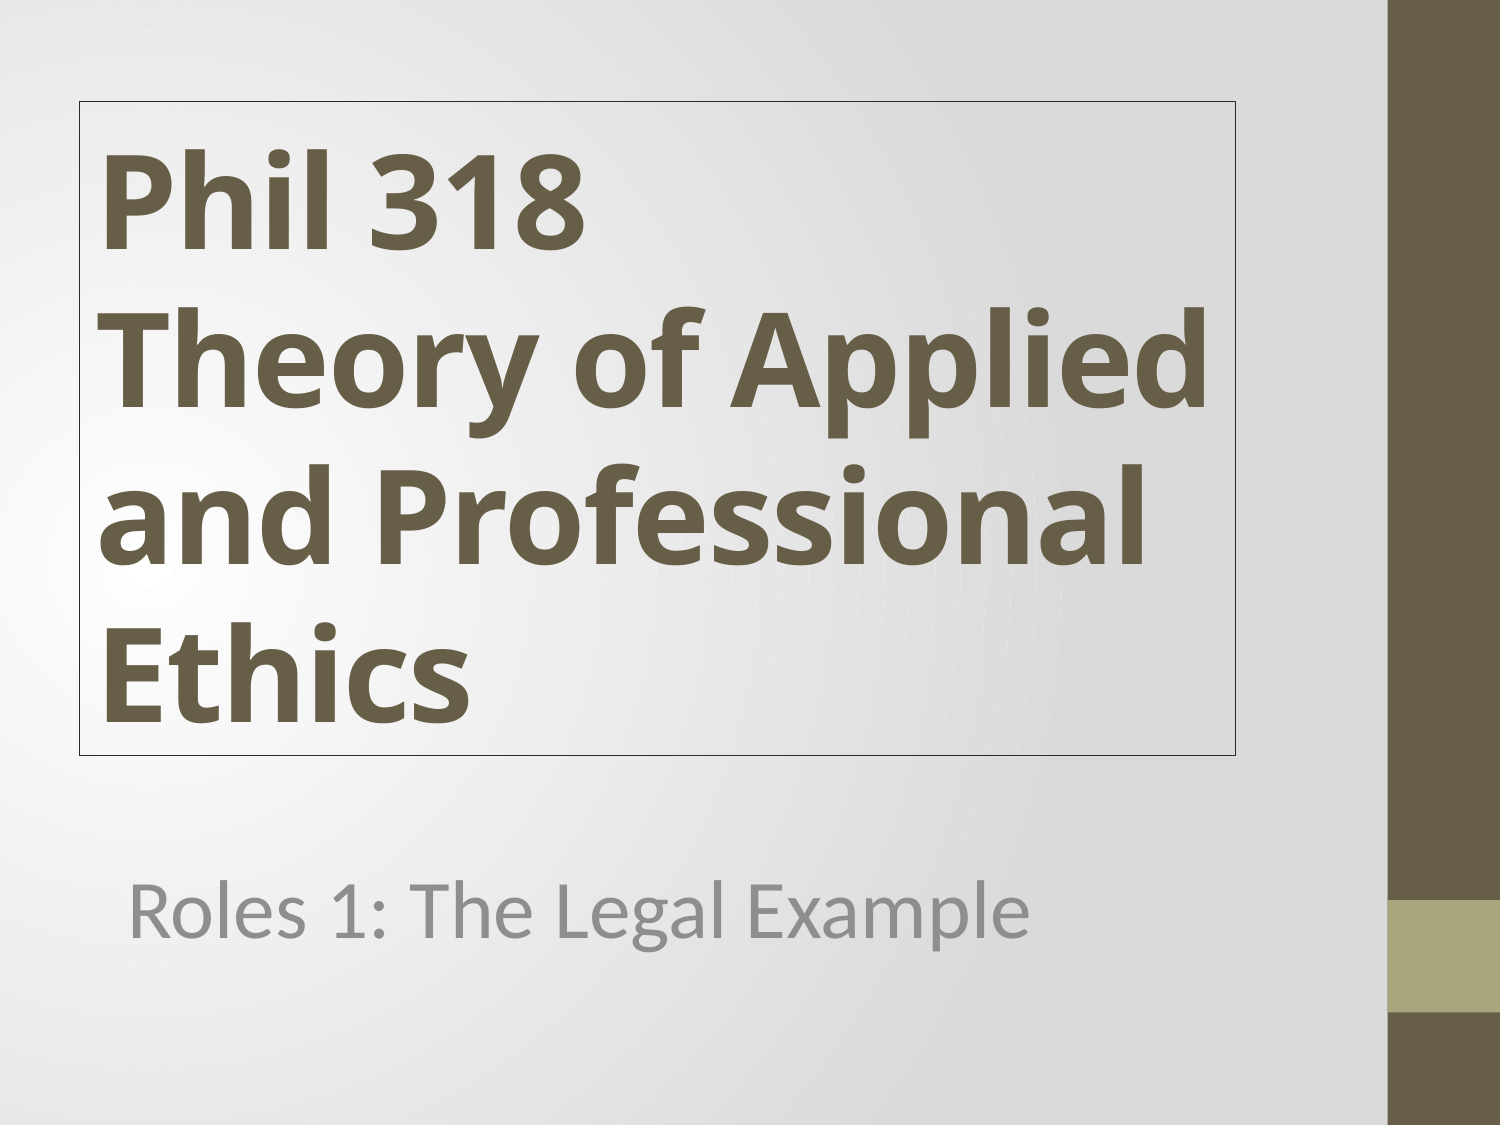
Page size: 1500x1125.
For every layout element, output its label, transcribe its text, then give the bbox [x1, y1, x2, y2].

subtitle Roles 1: The Legal Example [112, 847, 1173, 1042]
title Phil 318 Theory of Applied and Professional Ethics [79, 101, 1236, 756]
